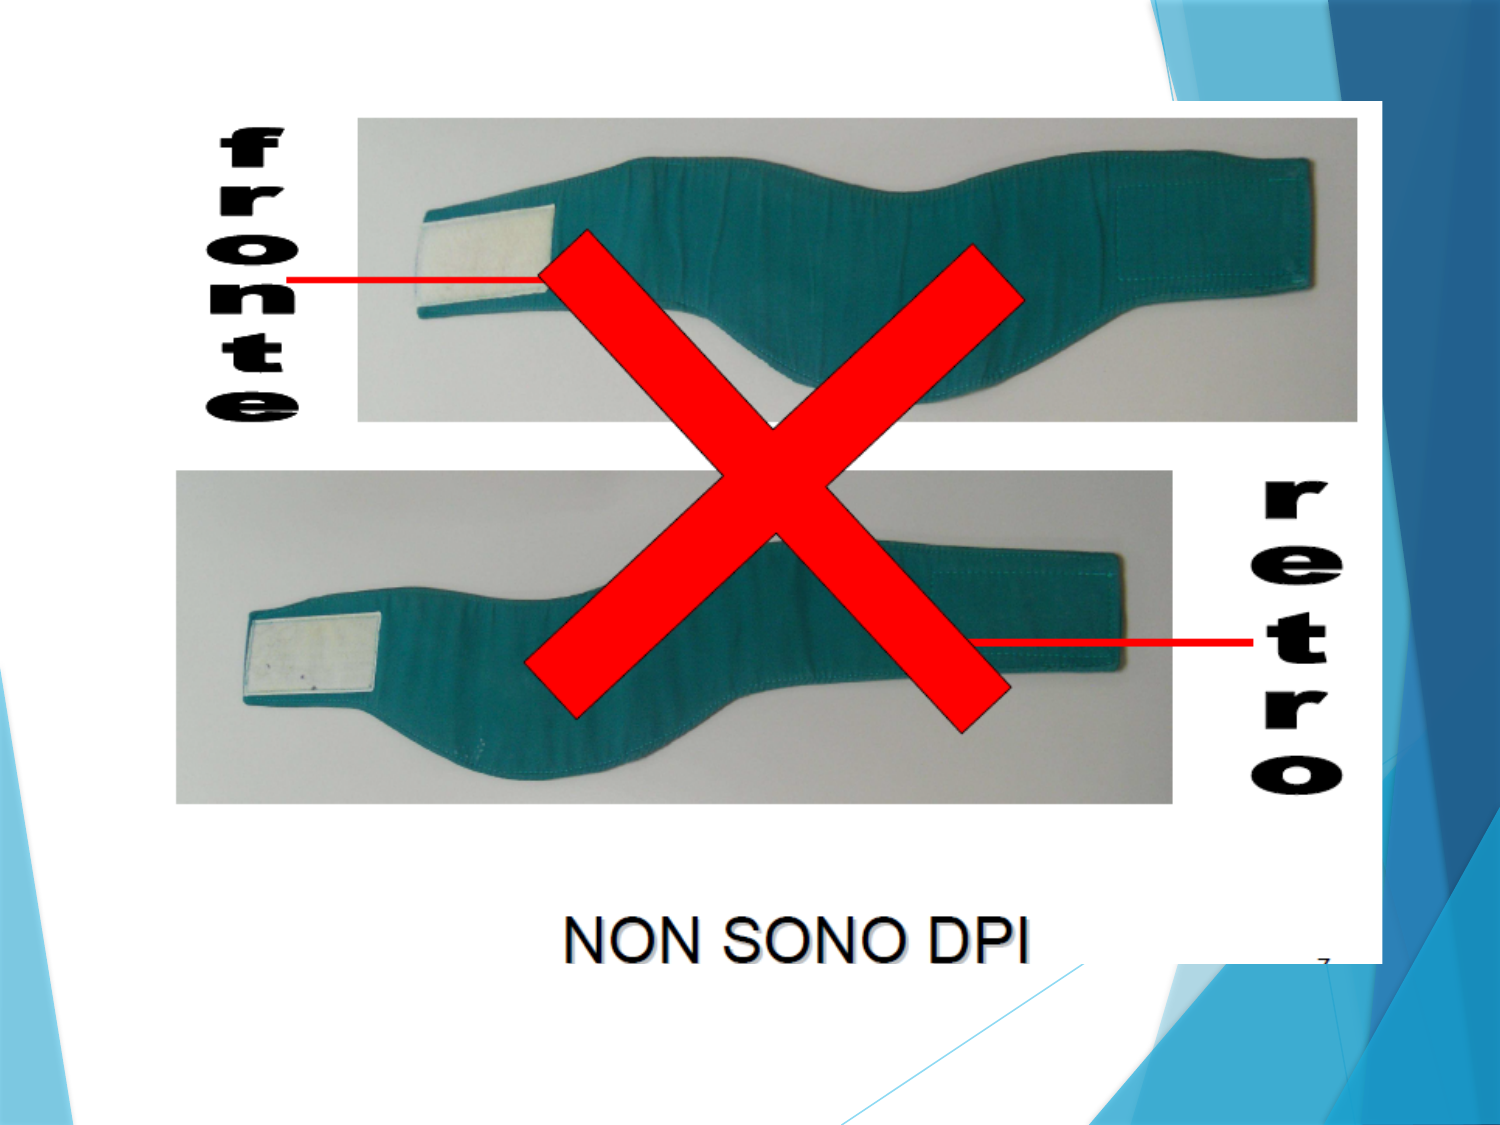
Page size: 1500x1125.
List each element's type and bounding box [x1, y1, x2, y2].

picture [135, 101, 1383, 964]
